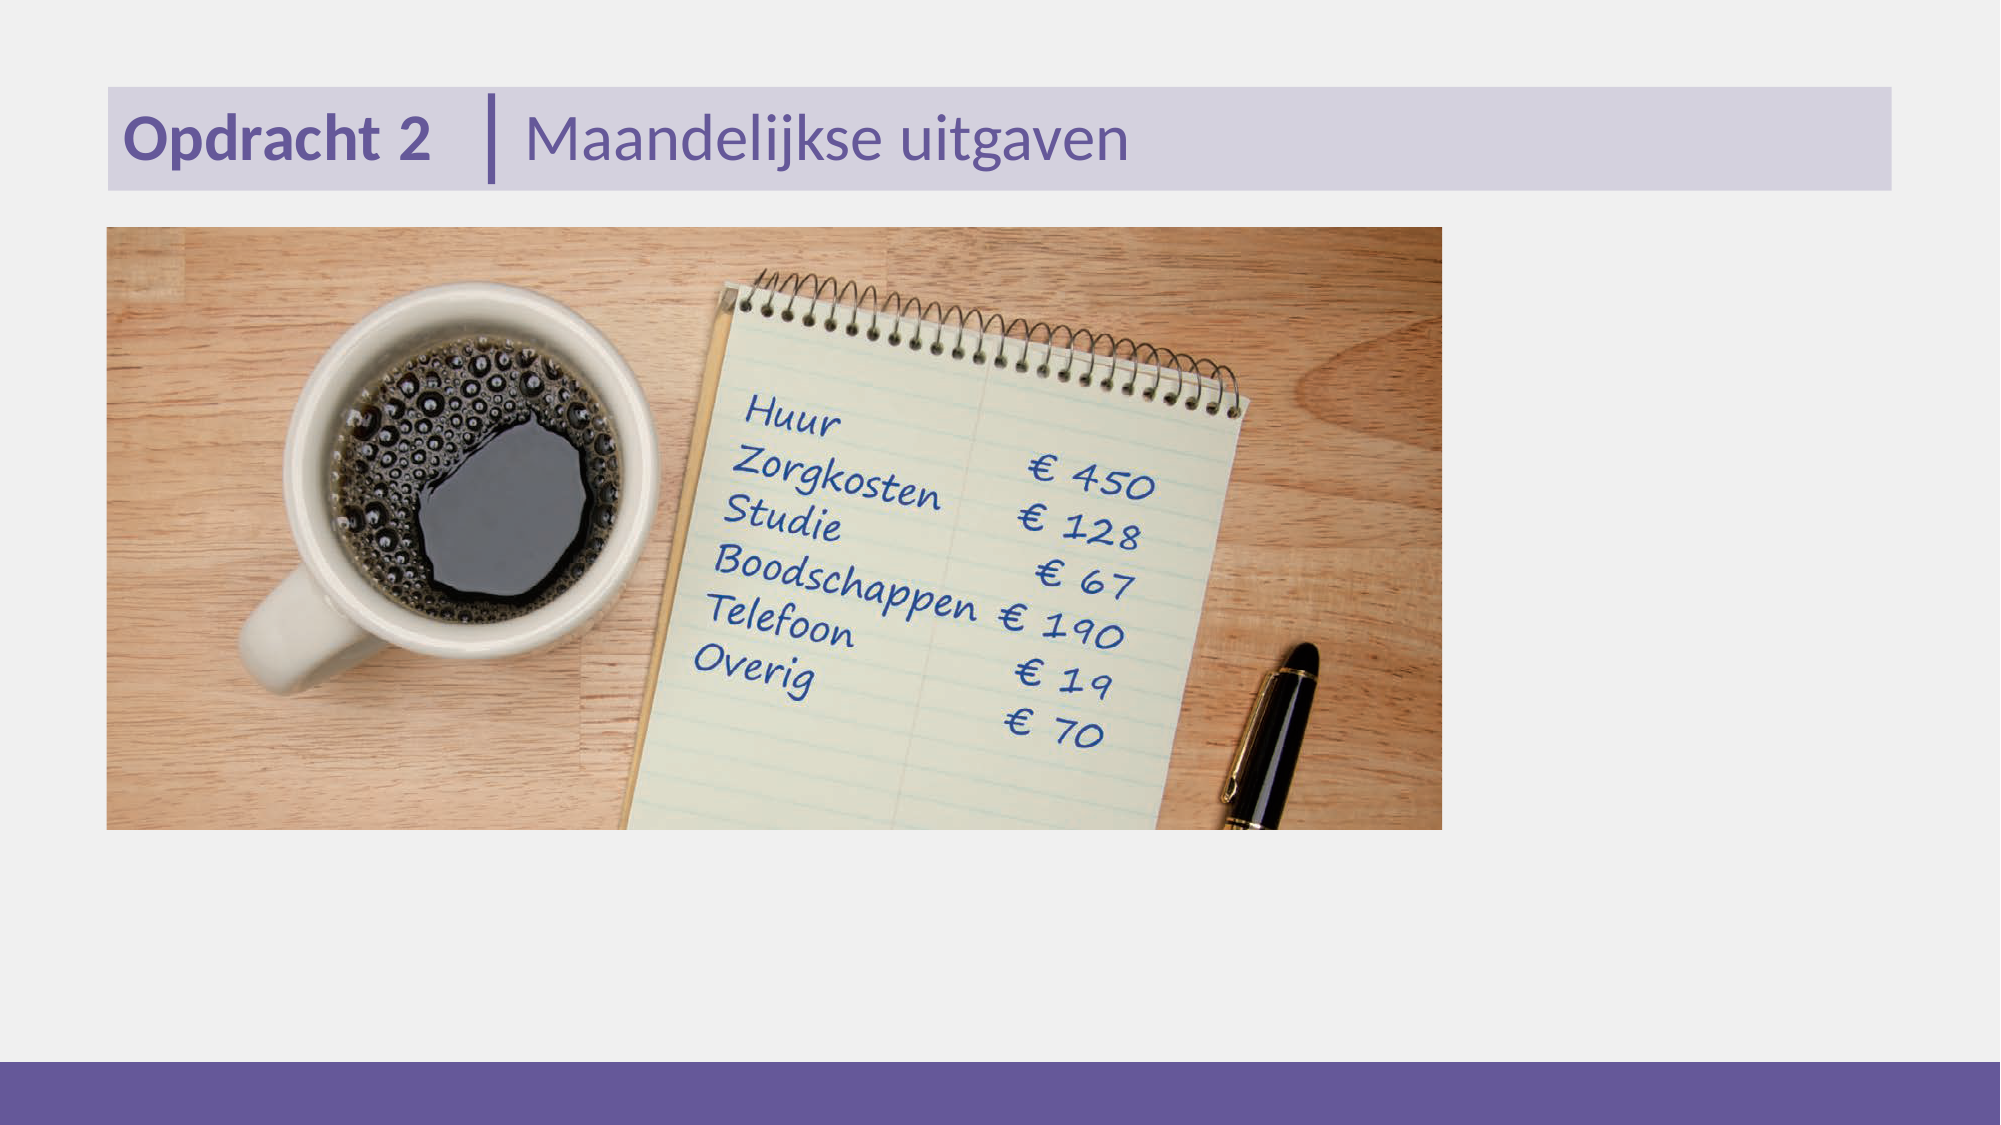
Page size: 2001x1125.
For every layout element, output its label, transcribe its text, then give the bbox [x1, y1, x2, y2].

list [106, 227, 1442, 830]
list Maandelijkse uitgaven [495, 86, 1889, 191]
title 2 [383, 86, 492, 191]
